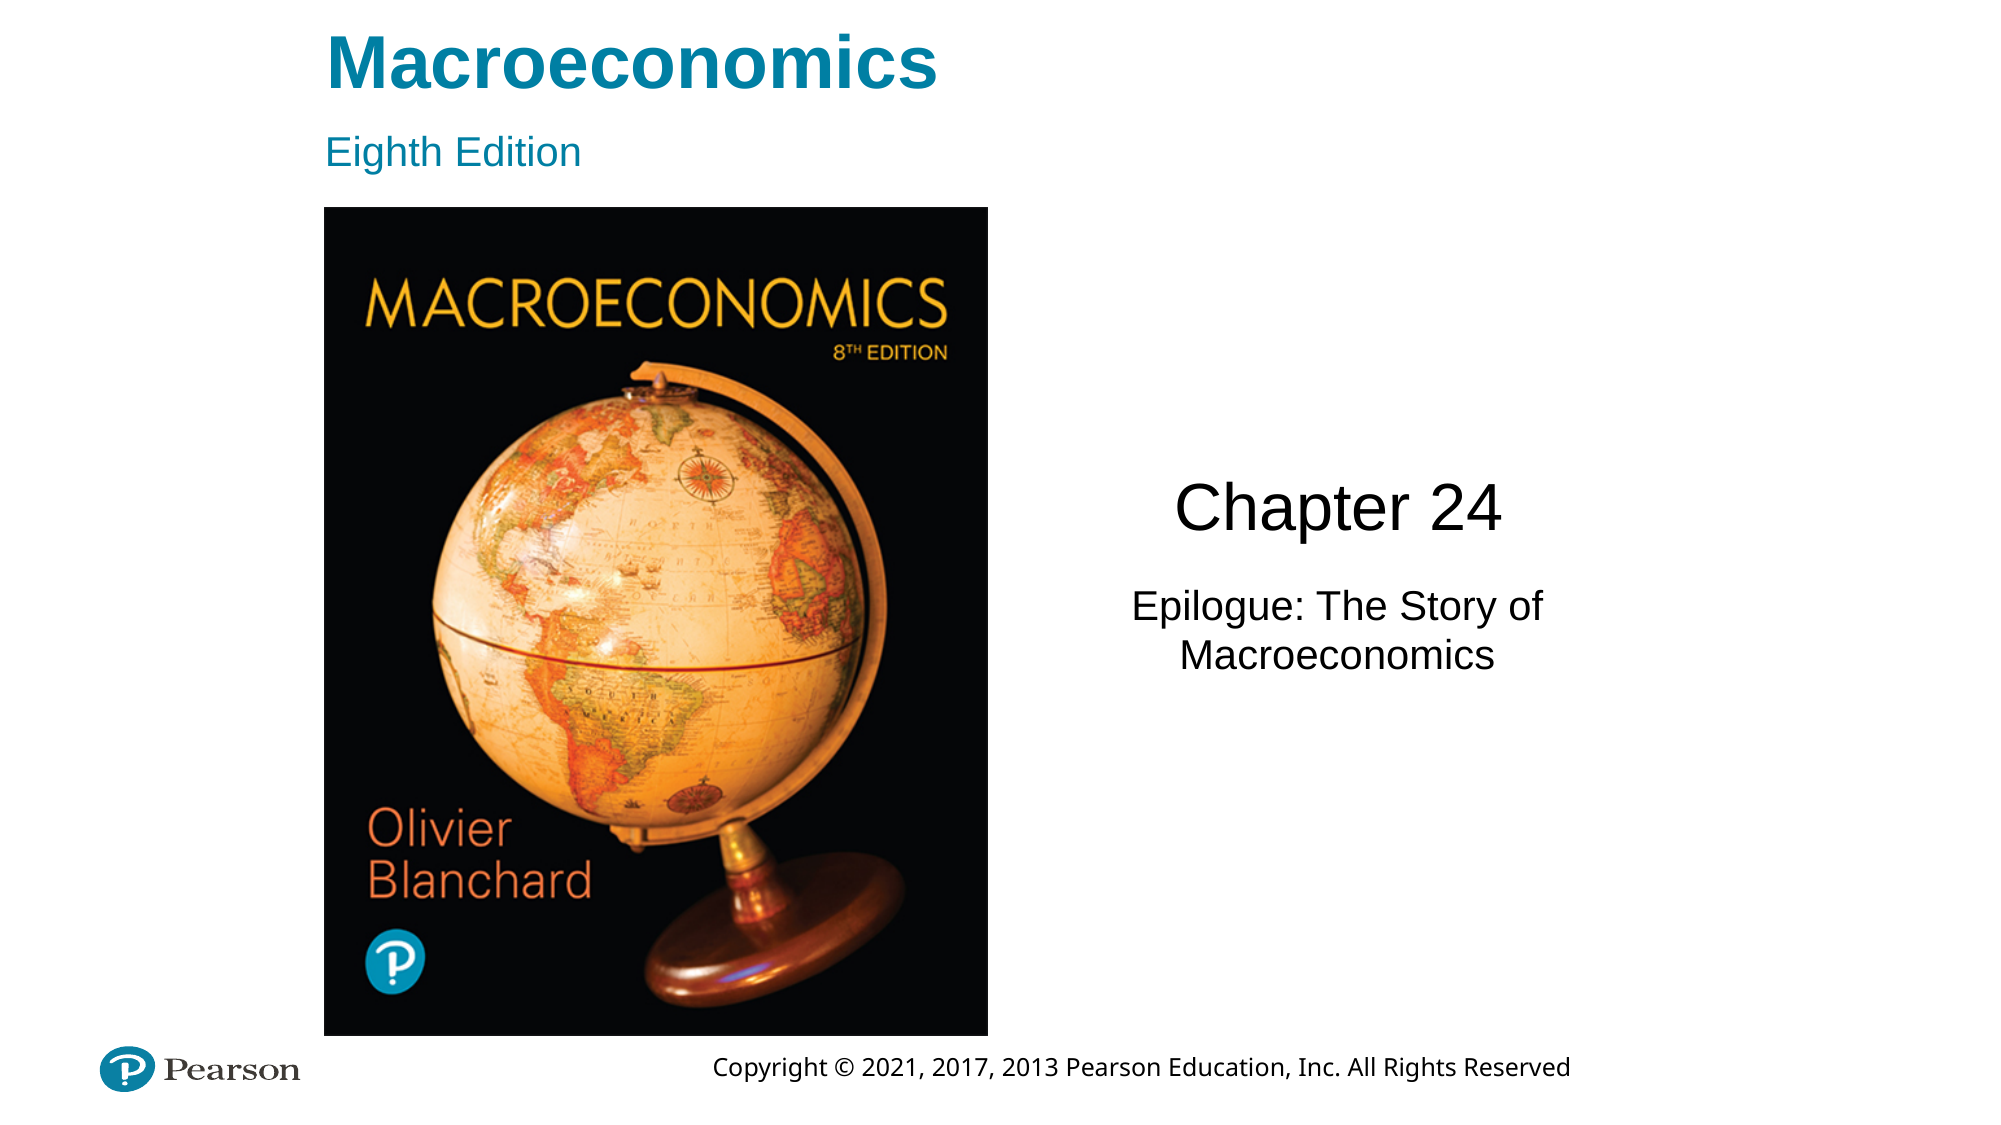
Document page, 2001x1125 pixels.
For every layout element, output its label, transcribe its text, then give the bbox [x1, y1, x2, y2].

picture [324, 207, 988, 1037]
list Epilogue: The Story of Macroeconomics [999, 573, 1675, 684]
list Copyright © 2021, 2017, 2013 Pearson Education, Inc. All Rights Reserved [712, 1051, 1688, 1088]
list Eighth Edition [324, 125, 1675, 188]
list Chapter 24 [1001, 464, 1677, 556]
title Macroeconomics [326, 13, 1677, 105]
